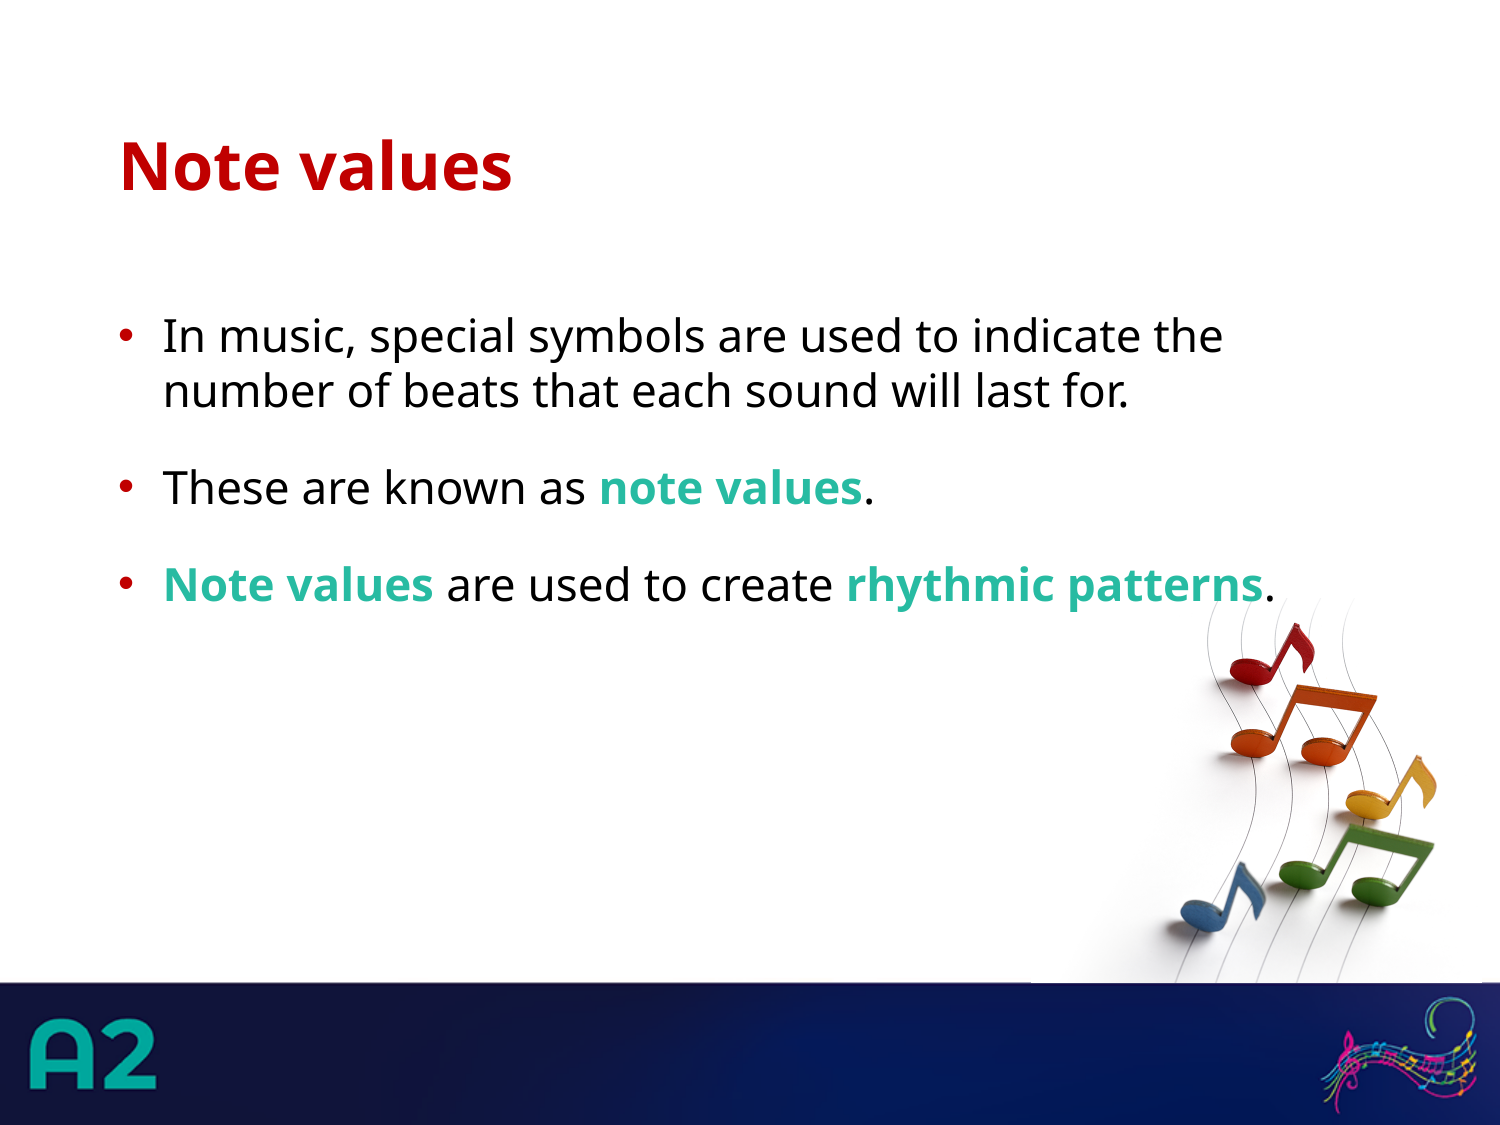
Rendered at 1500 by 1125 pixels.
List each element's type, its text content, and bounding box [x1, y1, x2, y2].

picture [0, 0, 1500, 1125]
list In music, special symbols are used to indicate the number of beats that each sound will last for. These are known as note values. Note values are used to create rhythmic patterns. [103, 299, 1312, 1014]
title Note values [103, 59, 1397, 278]
